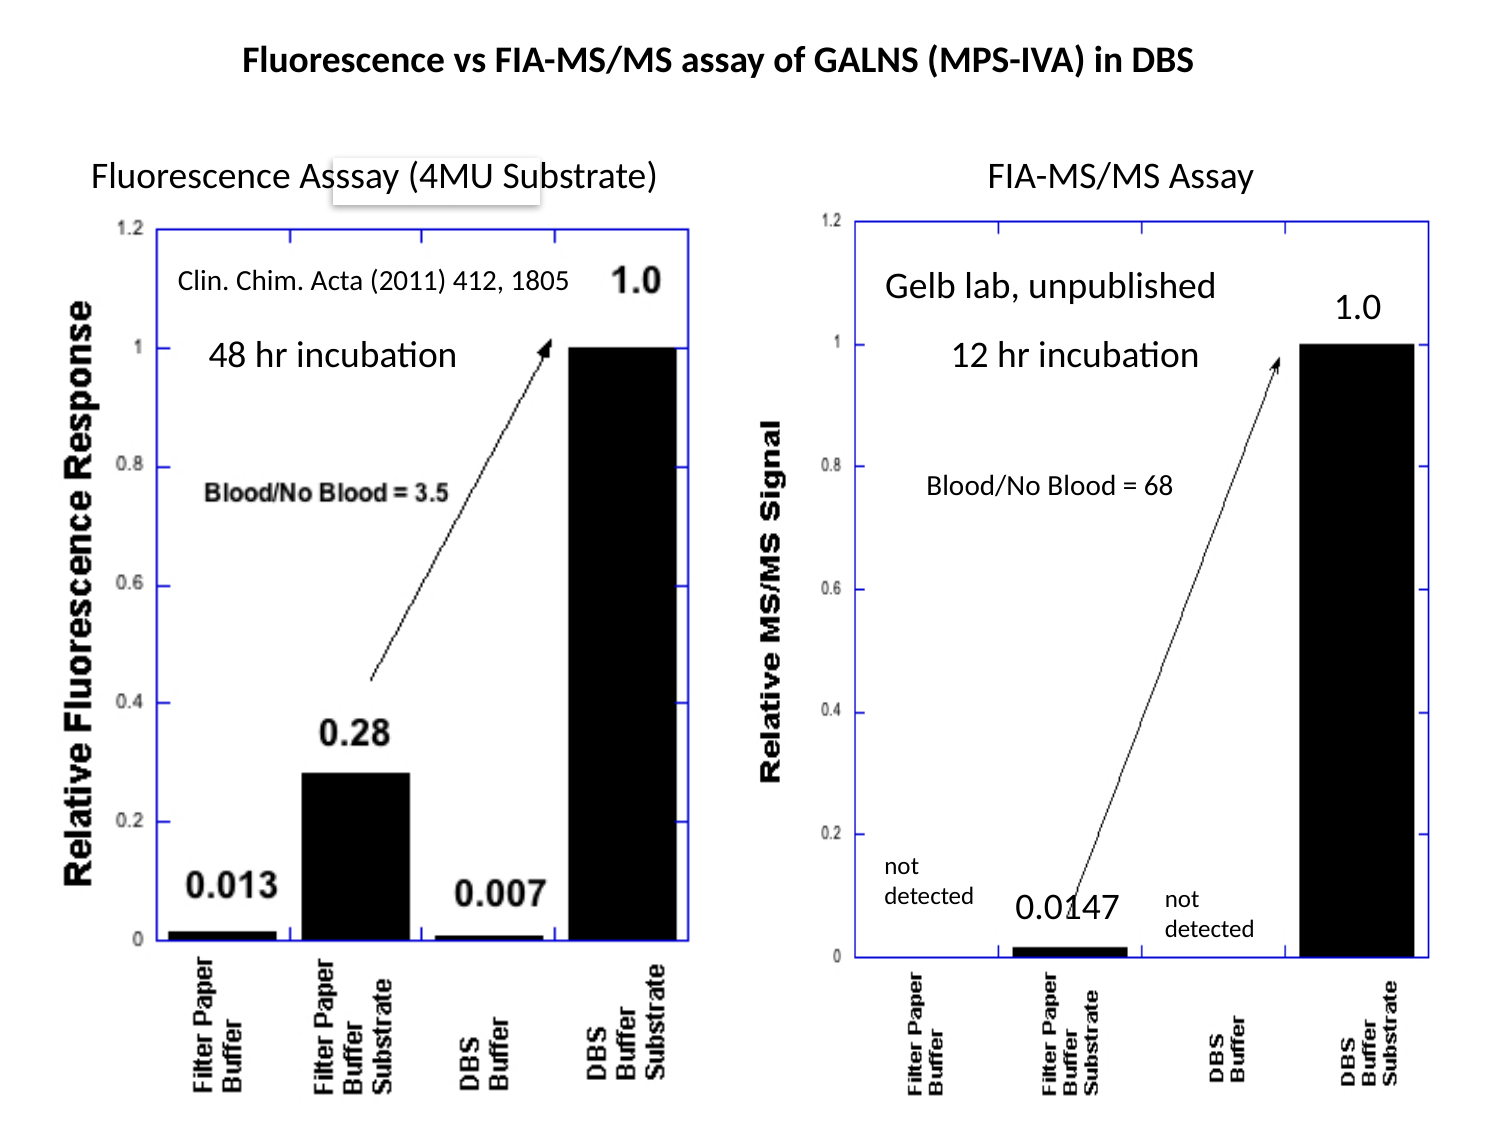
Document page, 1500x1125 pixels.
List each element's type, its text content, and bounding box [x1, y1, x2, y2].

text_box Fluorescence vs FIA-MS/MS assay of GALNS (MPS-IVA) in DBS [227, 27, 1211, 88]
text_box FIA-MS/MS Assay [972, 143, 1270, 202]
picture [49, 158, 696, 1105]
picture [749, 203, 1434, 1105]
text_box Fluorescence Asssay (4MU Substrate) [76, 143, 767, 204]
